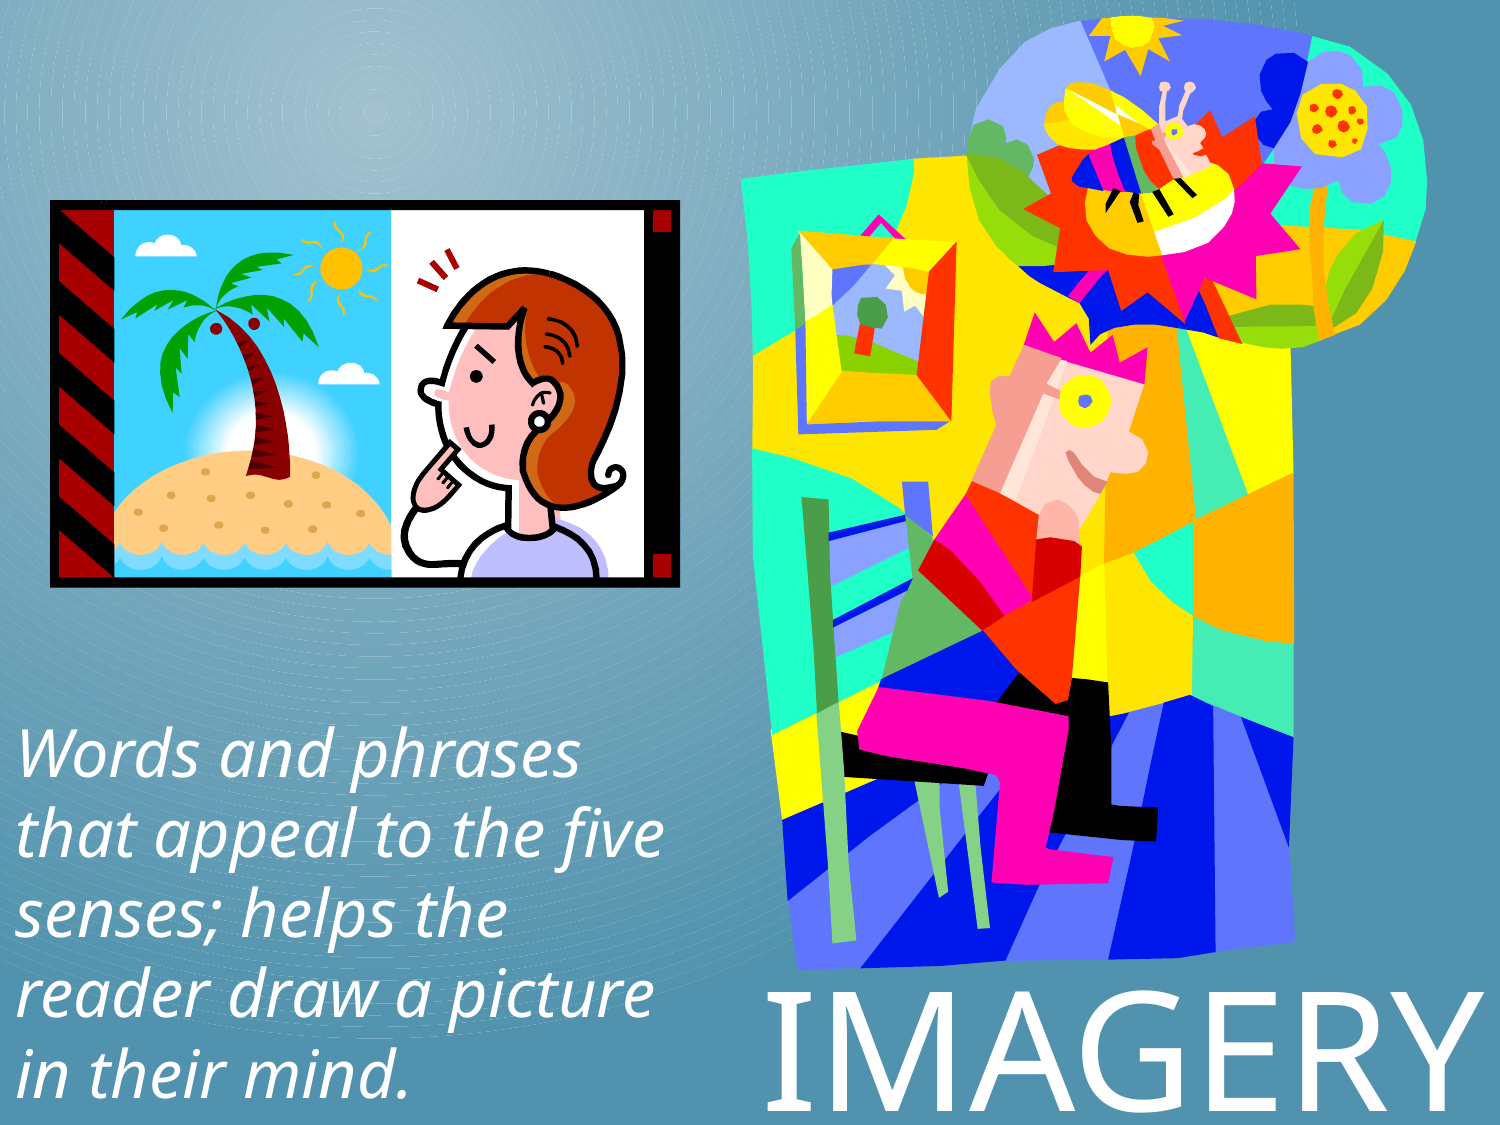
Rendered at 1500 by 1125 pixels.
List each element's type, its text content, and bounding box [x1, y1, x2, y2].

picture [49, 199, 681, 588]
title Imagery [587, 937, 1500, 1124]
list Words and phrases that appeal to the five senses; helps the reader draw a picture in their mind. [0, 703, 694, 1125]
picture [724, 0, 1443, 987]
